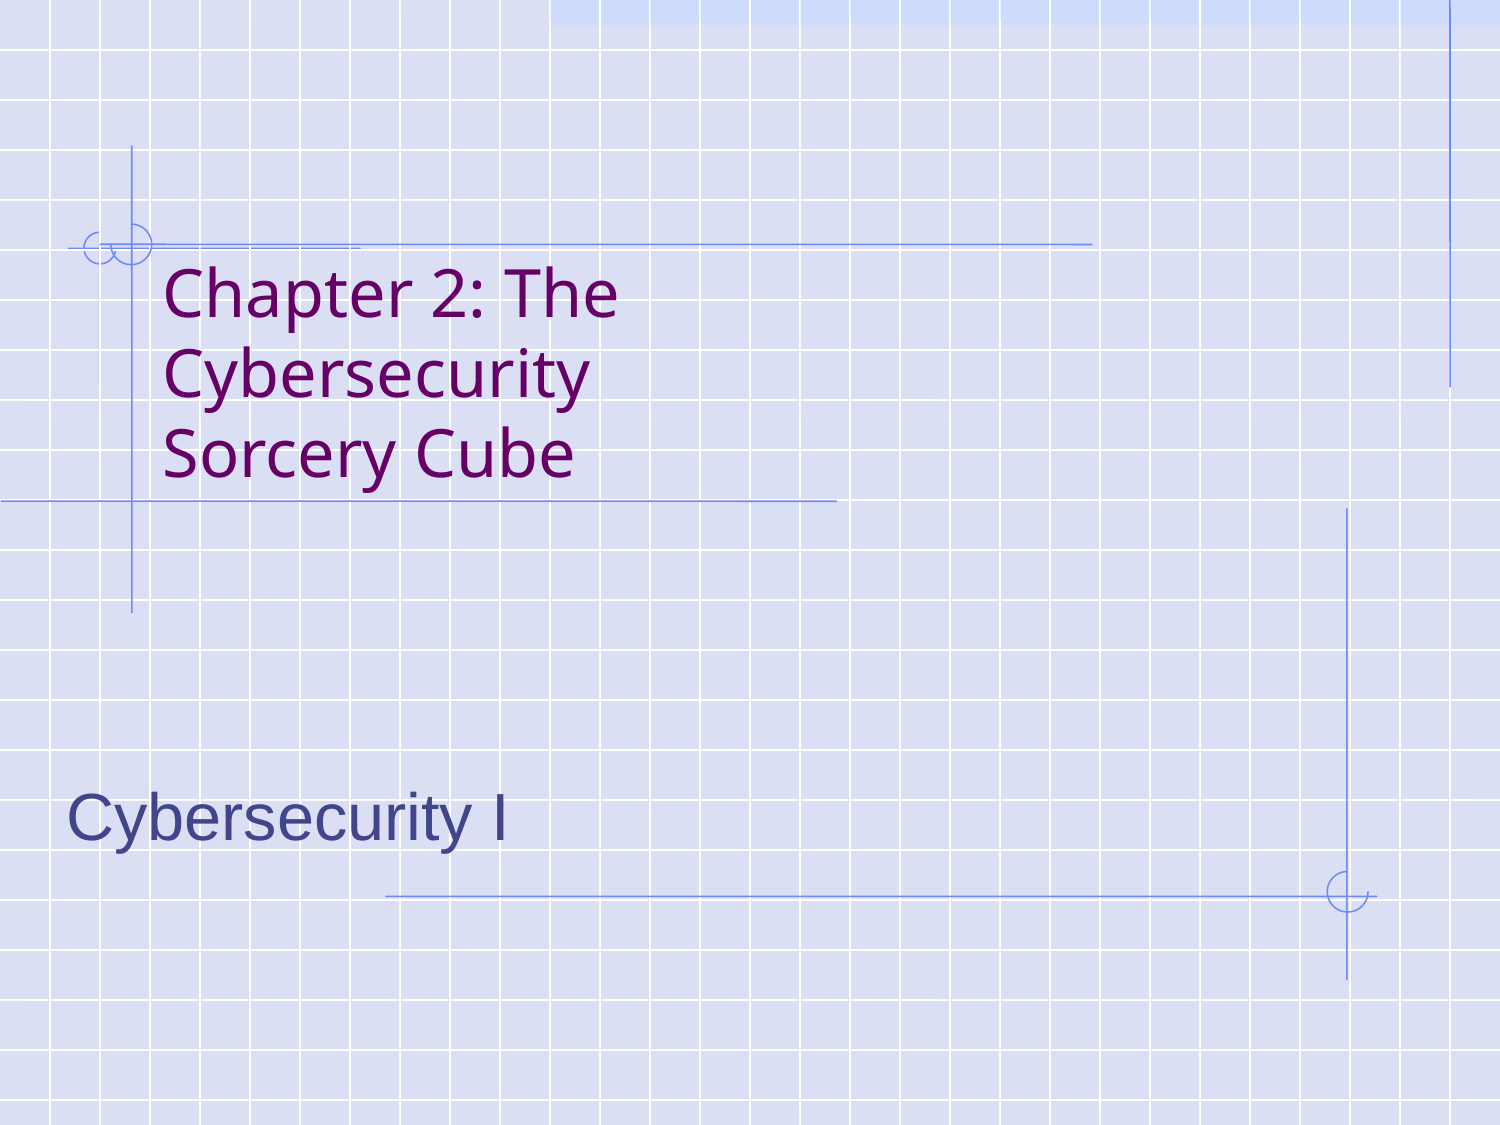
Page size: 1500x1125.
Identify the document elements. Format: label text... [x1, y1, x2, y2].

subtitle Cybersecurity I [51, 766, 1165, 875]
title Chapter 2: The Cybersecurity Sorcery Cube [147, 255, 780, 499]
